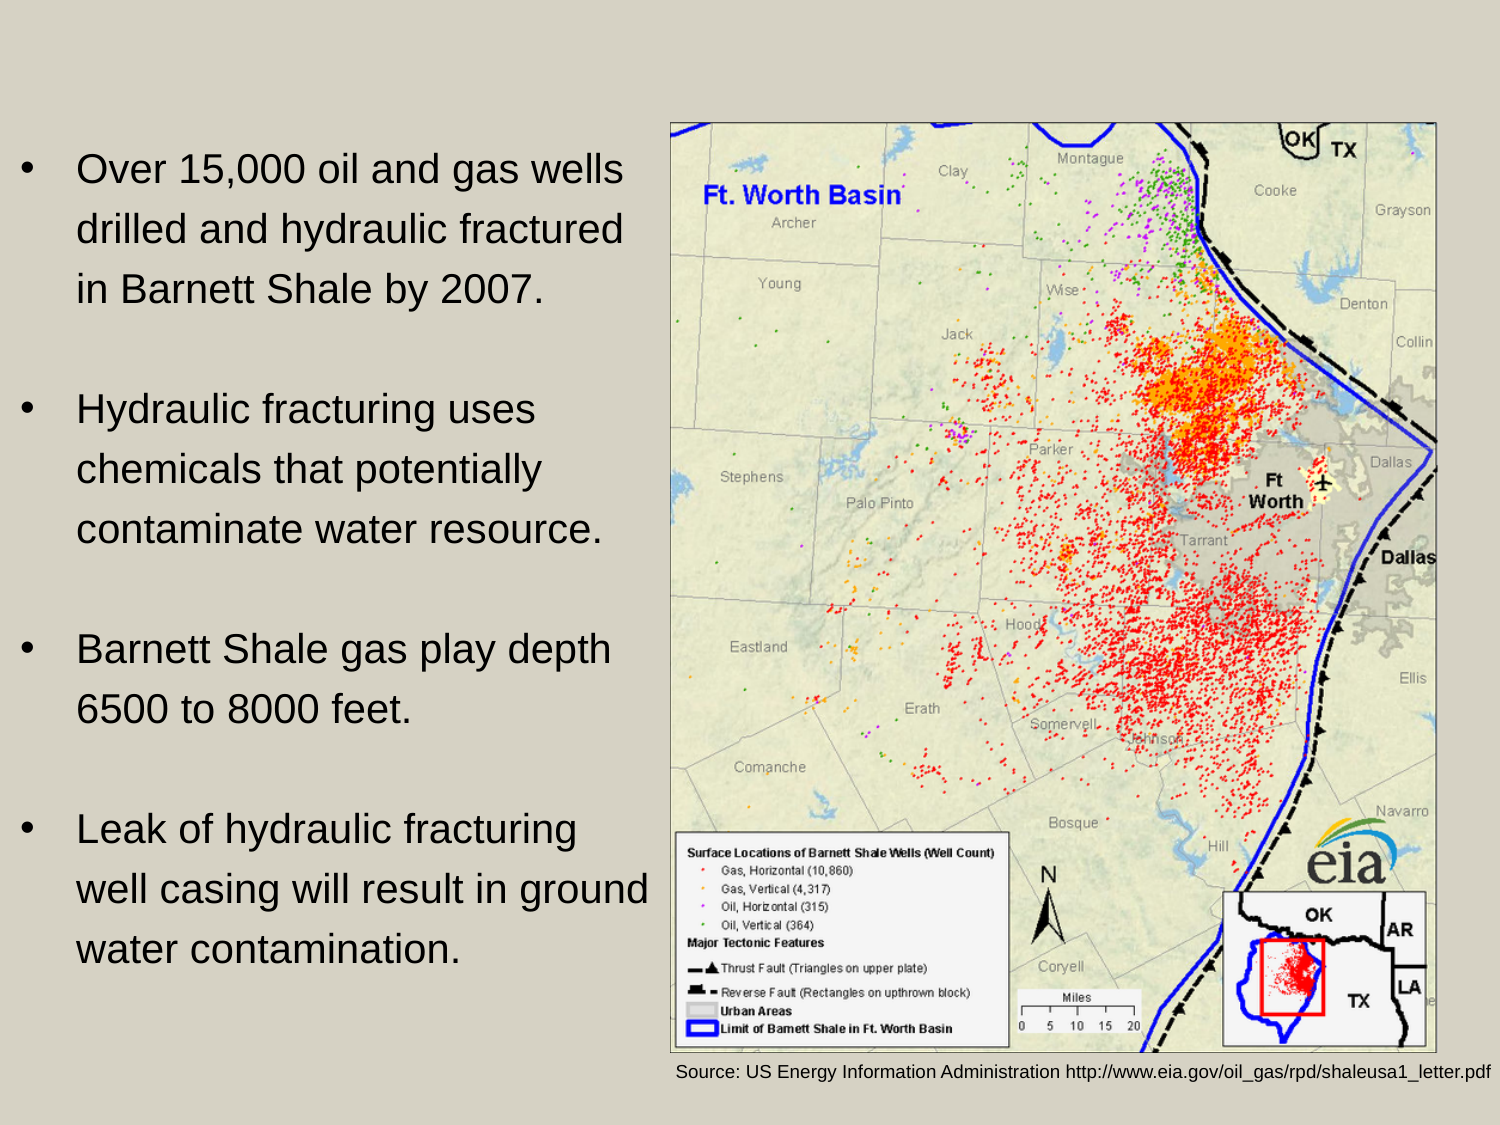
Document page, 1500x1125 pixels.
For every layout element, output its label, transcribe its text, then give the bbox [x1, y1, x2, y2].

text_box Over 15,000 oil and gas wells drilled and hydraulic fractured in Barnett Shale by 2007. Hydraulic fracturing uses chemicals that potentially contaminate water resource. Barnett Shale gas play depth 6500 to 8000 feet. Leak of hydraulic fracturing well casing will result in ground water contamination. [5, 124, 670, 1040]
picture [670, 122, 1439, 1053]
text_box Source: US Energy Information Administration http://www.eia.gov/oil_gas/rpd/shaleusa1_letter.pdf [660, 1052, 1500, 1090]
